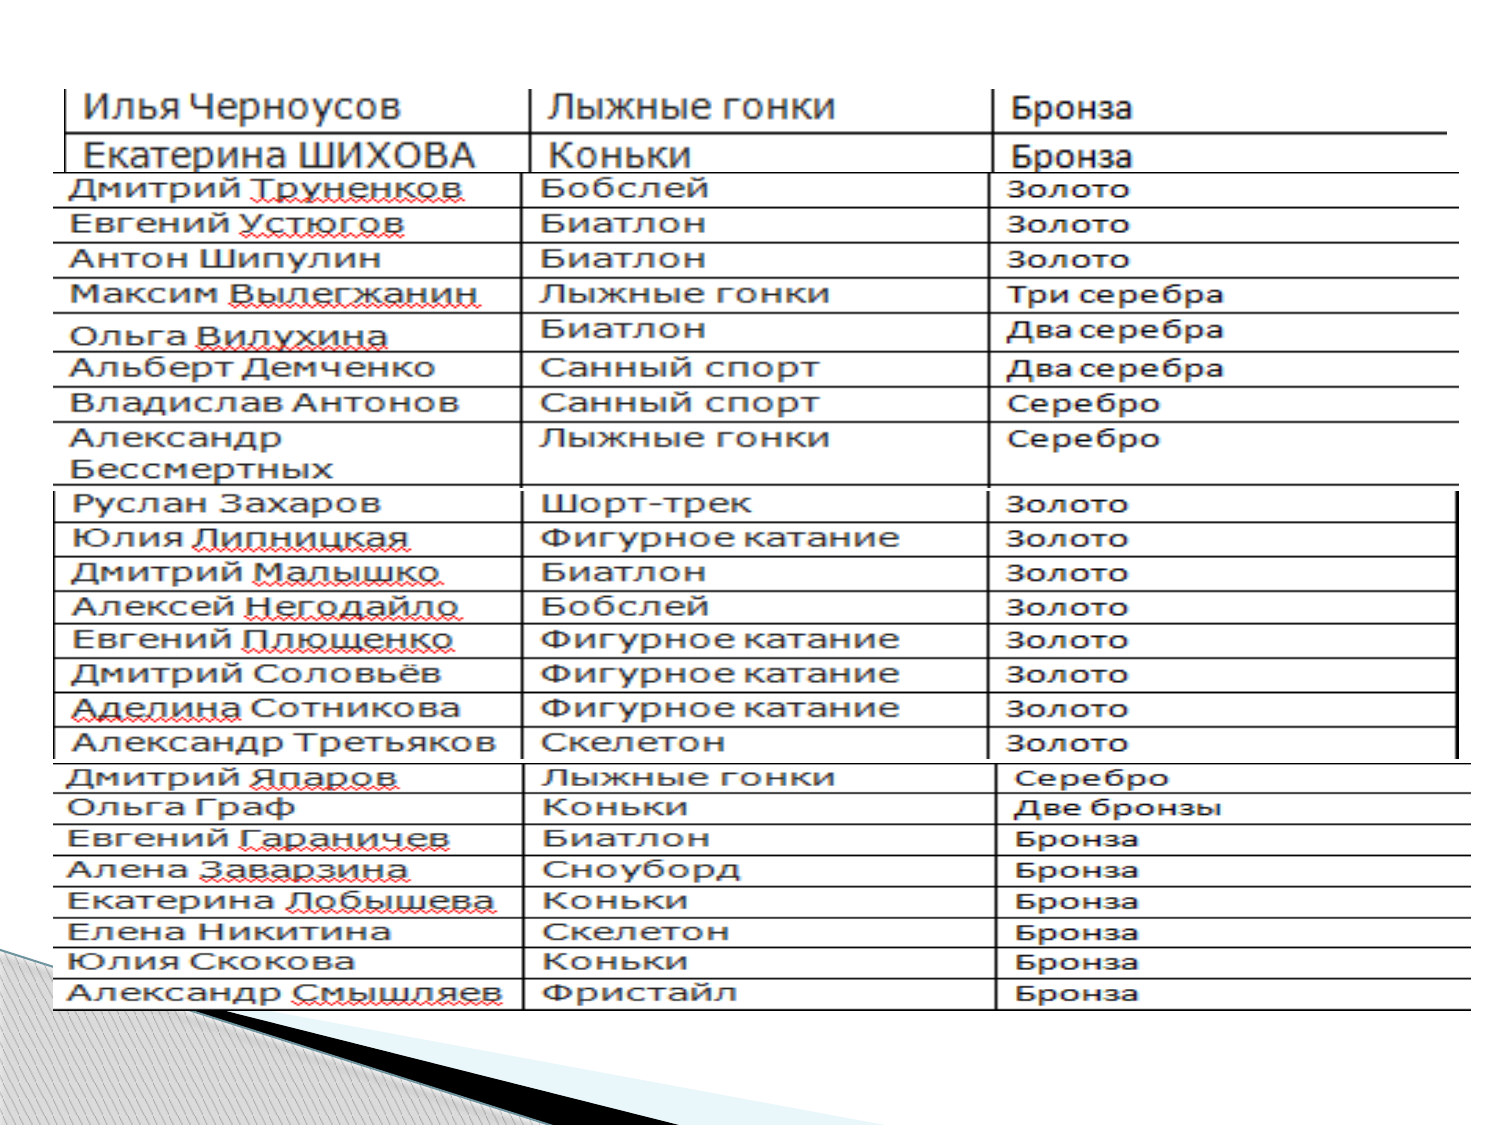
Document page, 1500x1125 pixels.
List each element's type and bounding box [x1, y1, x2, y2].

picture [52, 491, 1459, 759]
picture [52, 172, 1459, 488]
picture [52, 762, 1471, 1012]
list [64, 89, 1448, 172]
